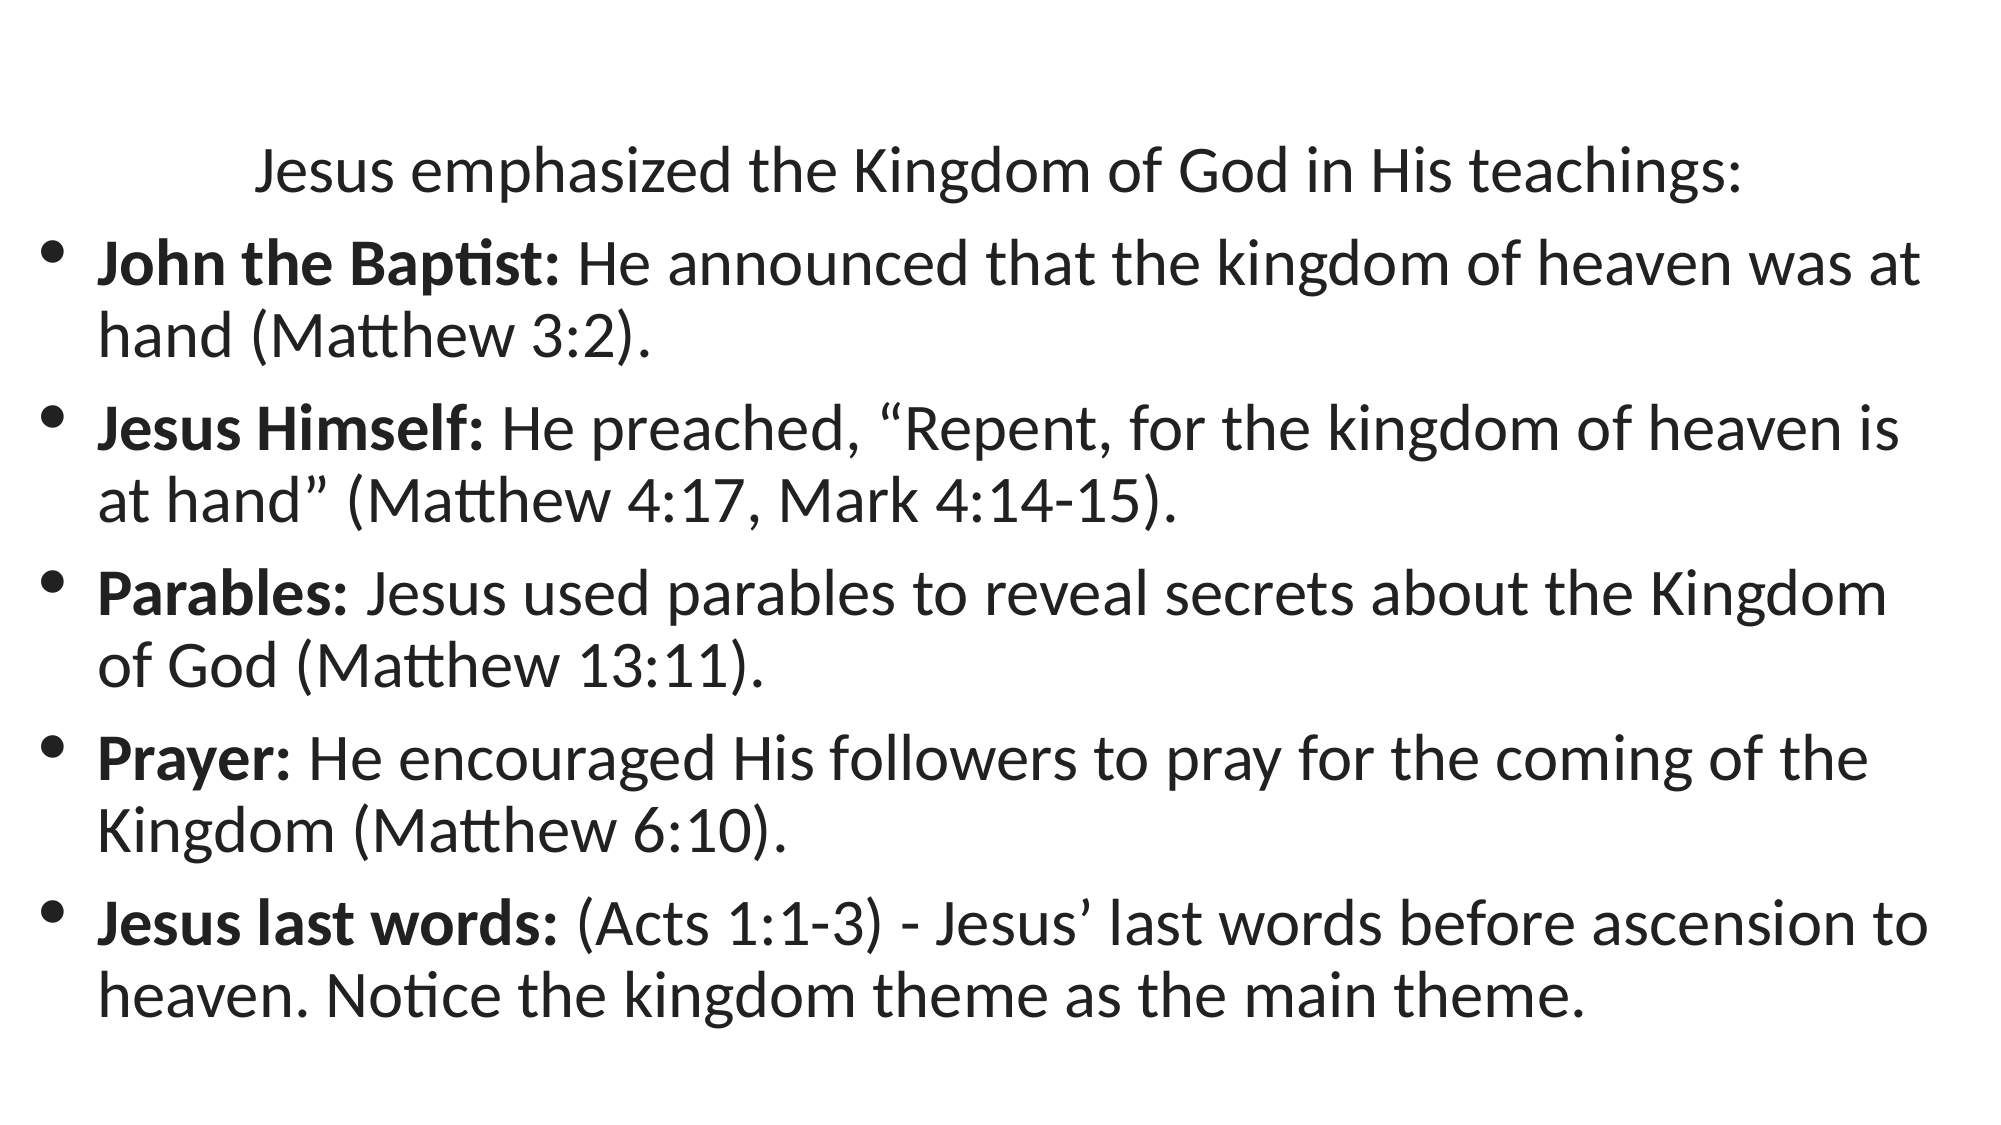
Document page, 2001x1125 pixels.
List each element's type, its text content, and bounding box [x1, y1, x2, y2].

list Jesus emphasized the Kingdom of God in His teachings: John the Baptist: He announced that the kingdom of heaven was at hand (Matthew 3:2). Jesus Himself: He preached, “Repent, for the kingdom of heaven is at hand” (Matthew 4:17, Mark 4:14-15). Parables: Jesus used parables to reveal secrets about the Kingdom of God (Matthew 13:11). Prayer: He encouraged His followers to pray for the coming of the Kingdom (Matthew 6:10). Jesus last words: (Acts 1:1-3) - Jesus’ last words before ascension to heaven. Notice the kingdom theme as the main theme. [26, 26, 1973, 1084]
